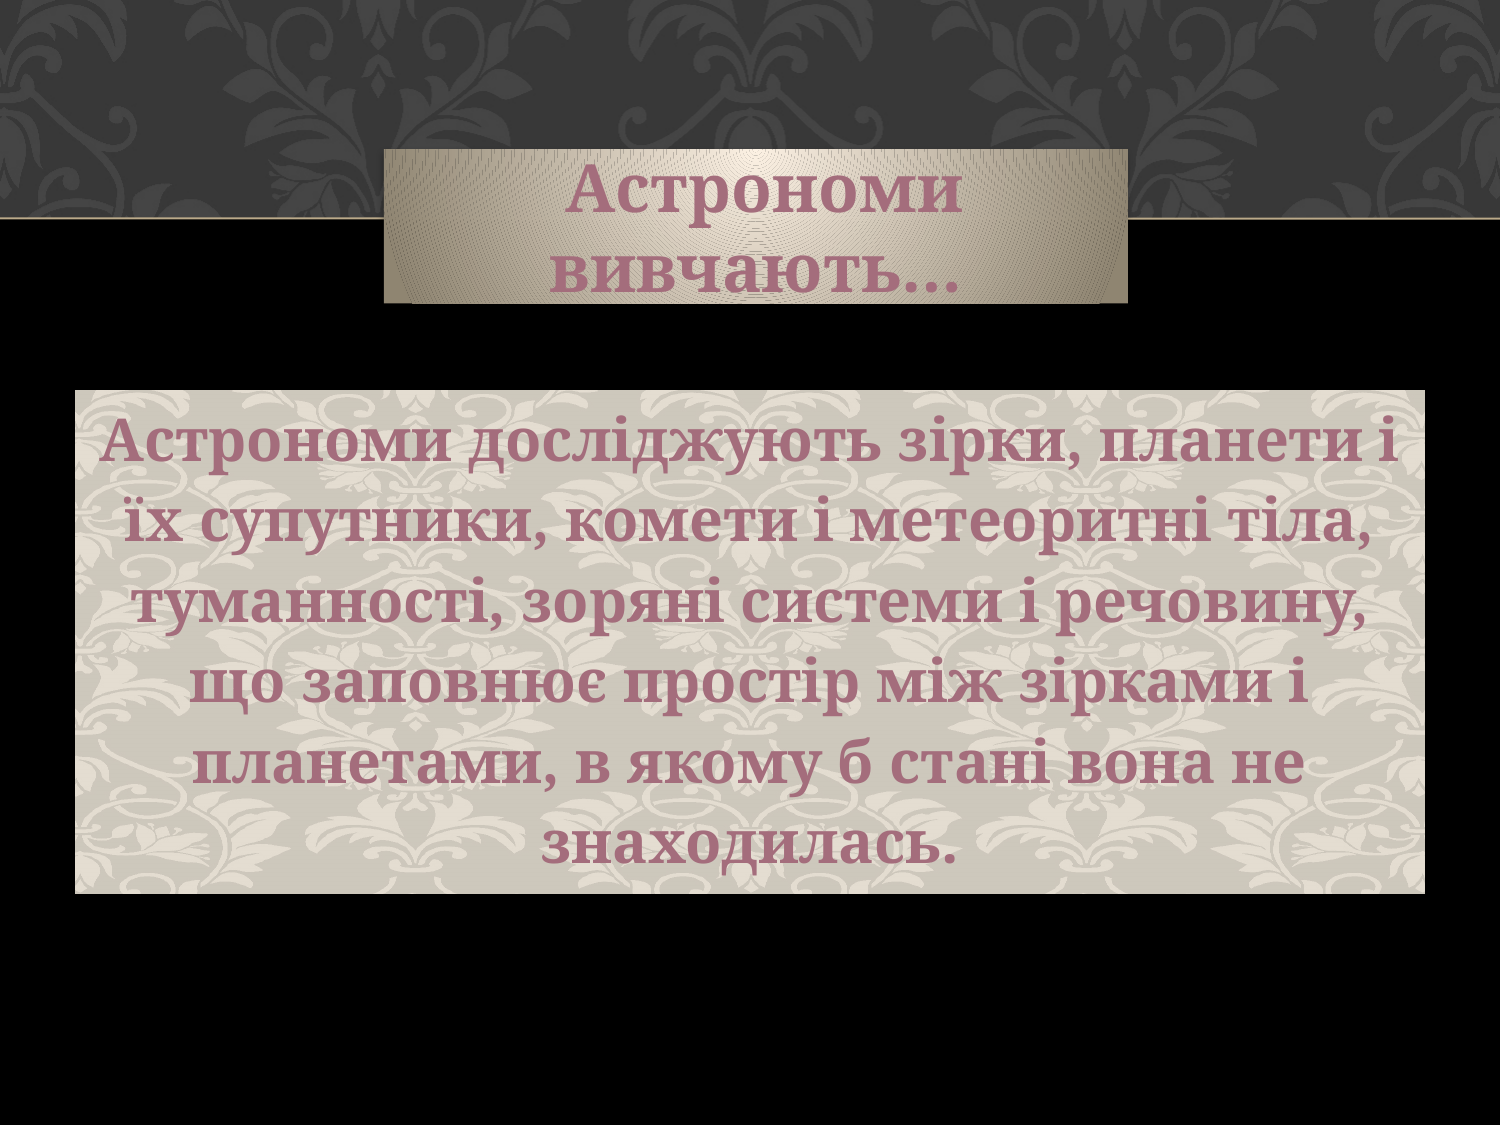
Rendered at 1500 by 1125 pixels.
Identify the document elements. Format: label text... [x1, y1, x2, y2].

list Астрономи досліджують зірки, планети і їх супутники, комети і метеоритні тіла, туманності, зоряні системи і речовину, що заповнює простір між зірками і планетами, в якому б стані вона не знаходилась. [75, 390, 1425, 894]
title Астрономи вивчають… [378, 143, 1134, 310]
